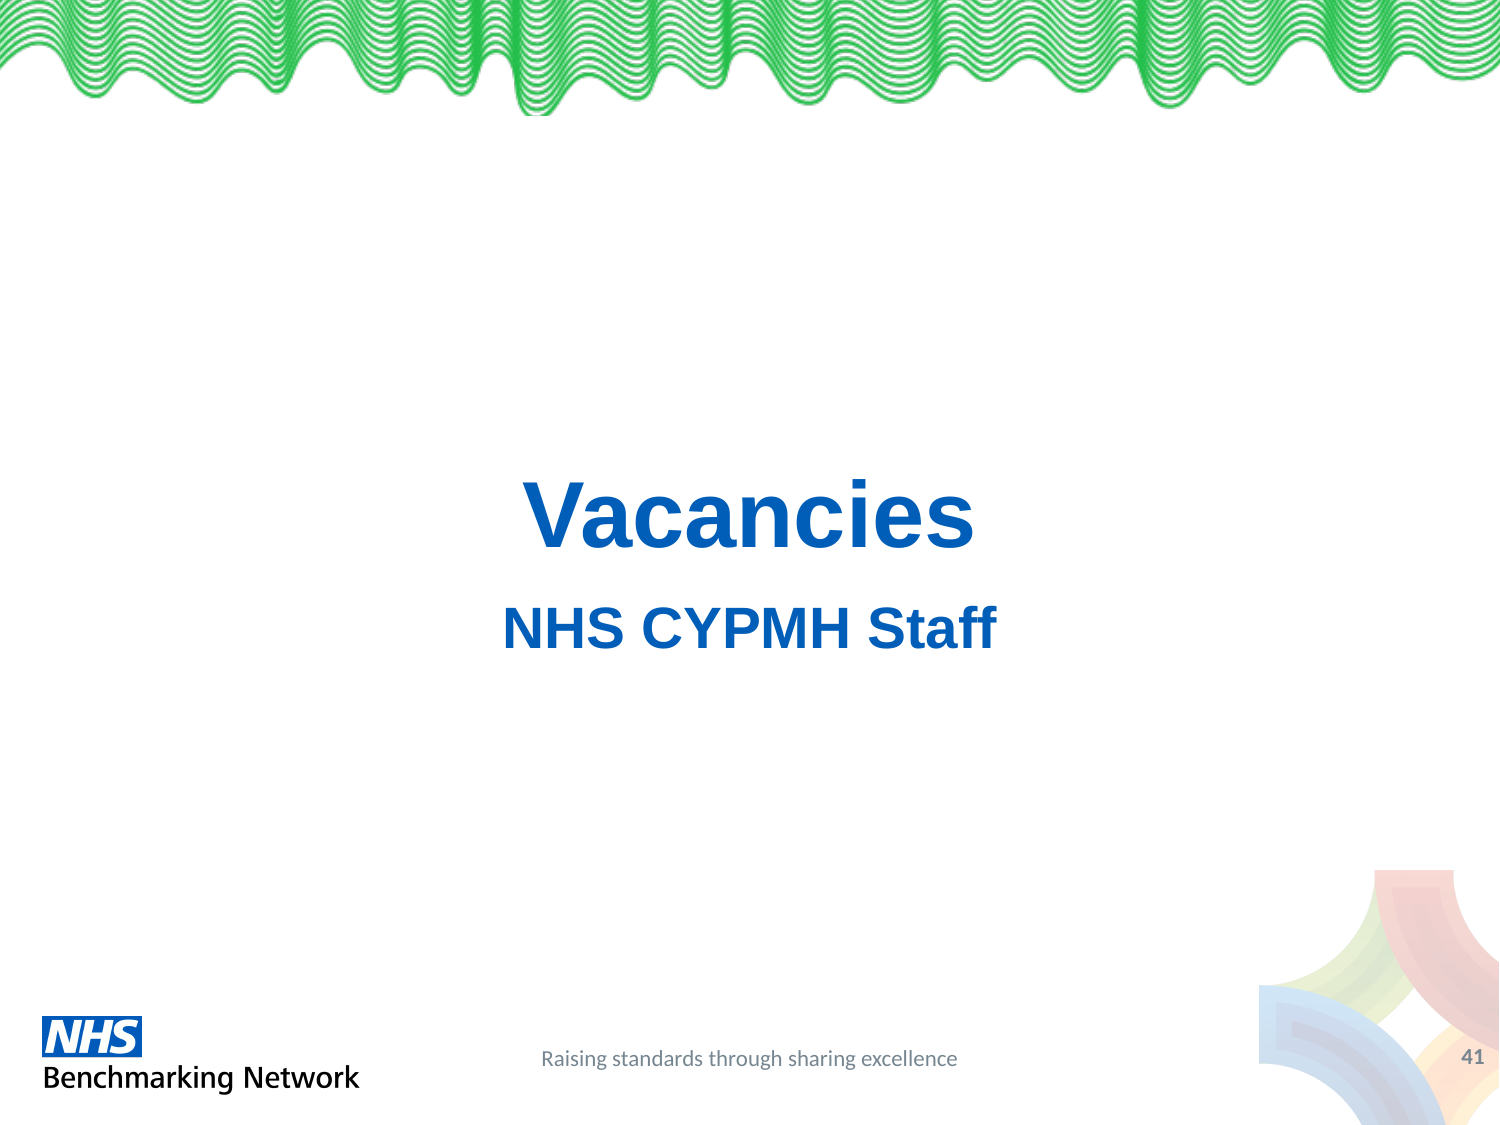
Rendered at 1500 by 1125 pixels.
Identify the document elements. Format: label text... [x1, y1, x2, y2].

picture [42, 1016, 360, 1095]
title Vacancies [187, 184, 1313, 576]
subtitle NHS CYPMH Staff [187, 590, 1313, 863]
slide_number 41 [1233, 1025, 1500, 1086]
